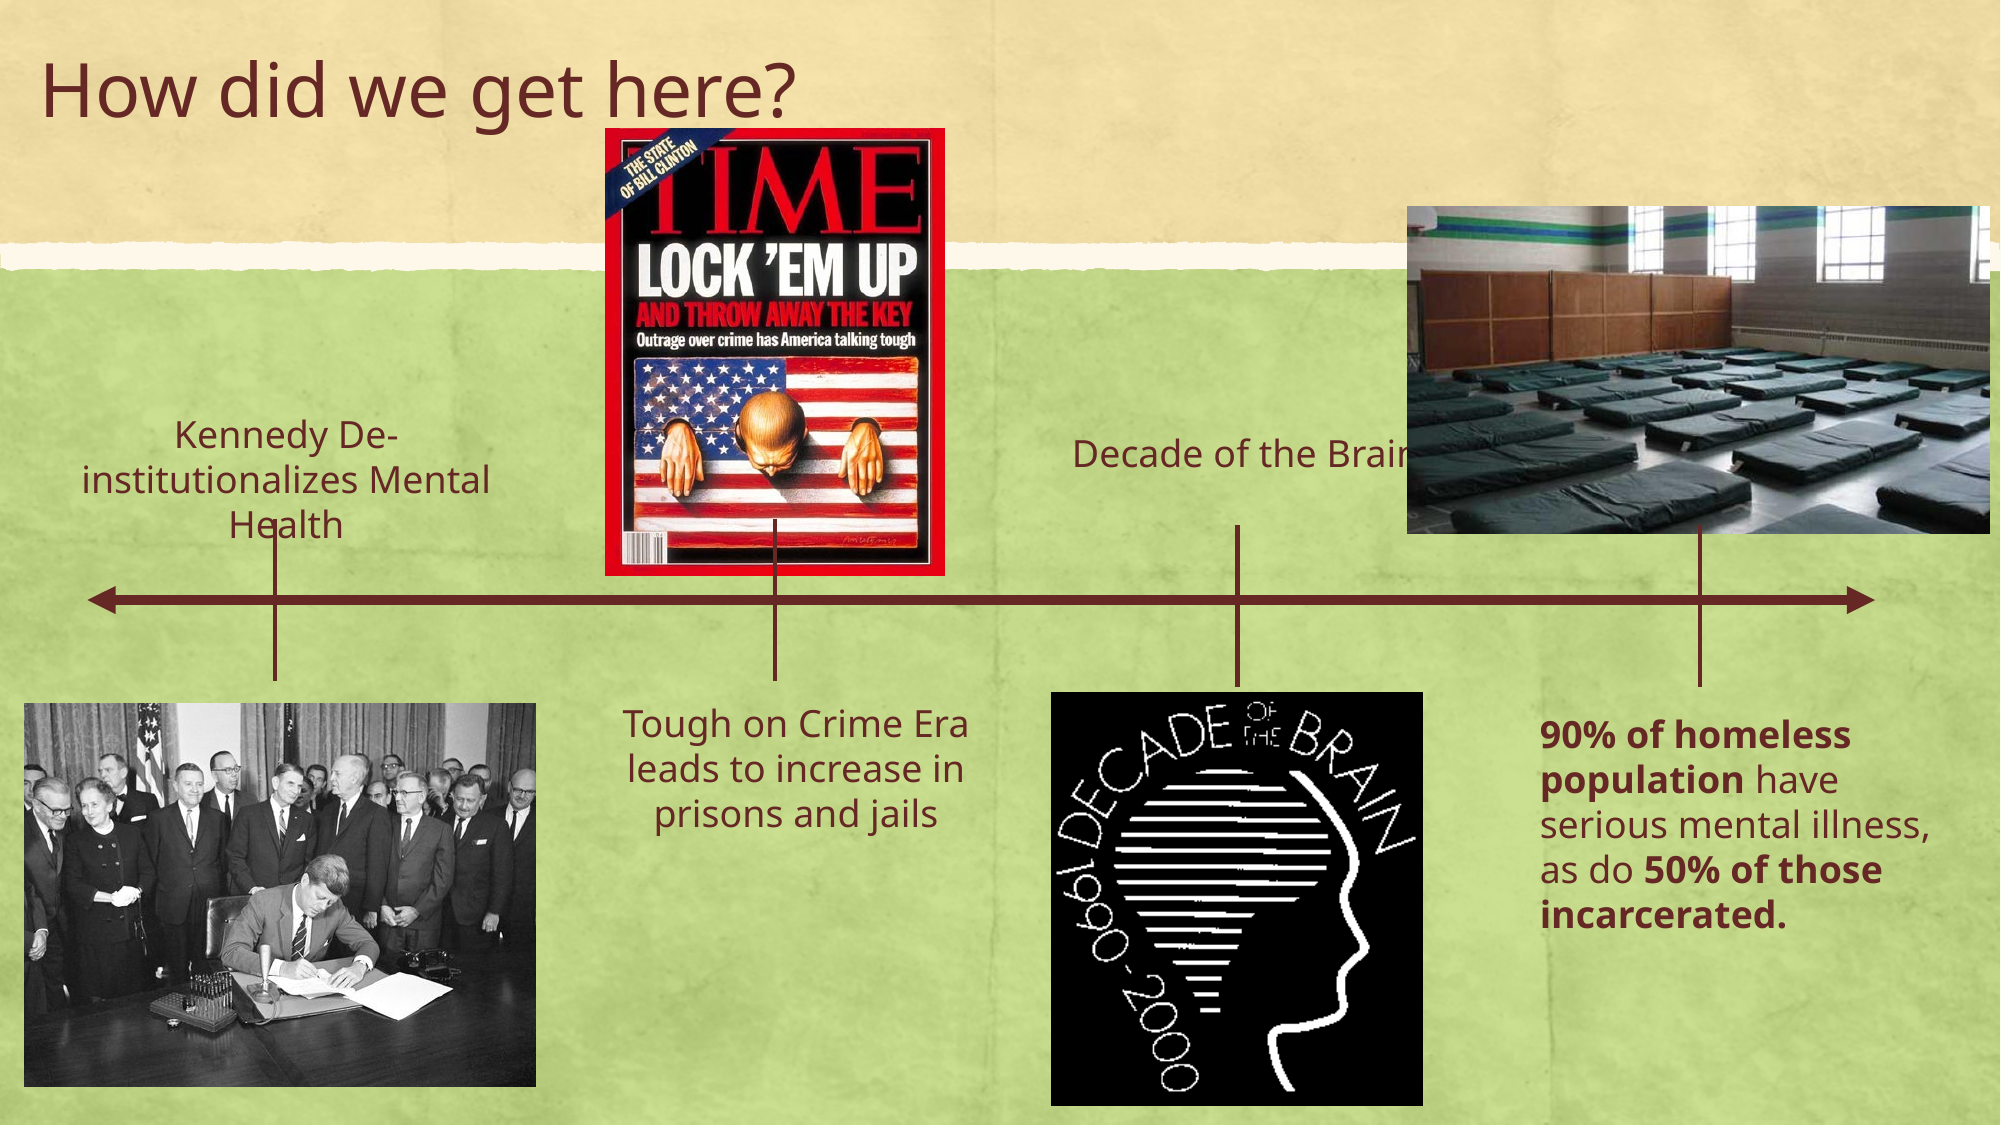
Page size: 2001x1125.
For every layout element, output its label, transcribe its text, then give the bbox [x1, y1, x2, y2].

text_box 90% of homeless population have serious mental illness, as do 50% of those incarcerated. [1524, 703, 1990, 944]
picture [1407, 206, 1990, 534]
picture [1051, 692, 1423, 1106]
text_box Decade of the Brain [1057, 422, 1407, 483]
title How did we get here? [24, 0, 1525, 141]
picture [605, 128, 945, 576]
text_box Kennedy De-institutionalizes Mental Health [24, 403, 548, 553]
text_box Tough on Crime Era leads to increase in prisons and jails [605, 692, 988, 843]
picture [24, 703, 536, 1087]
